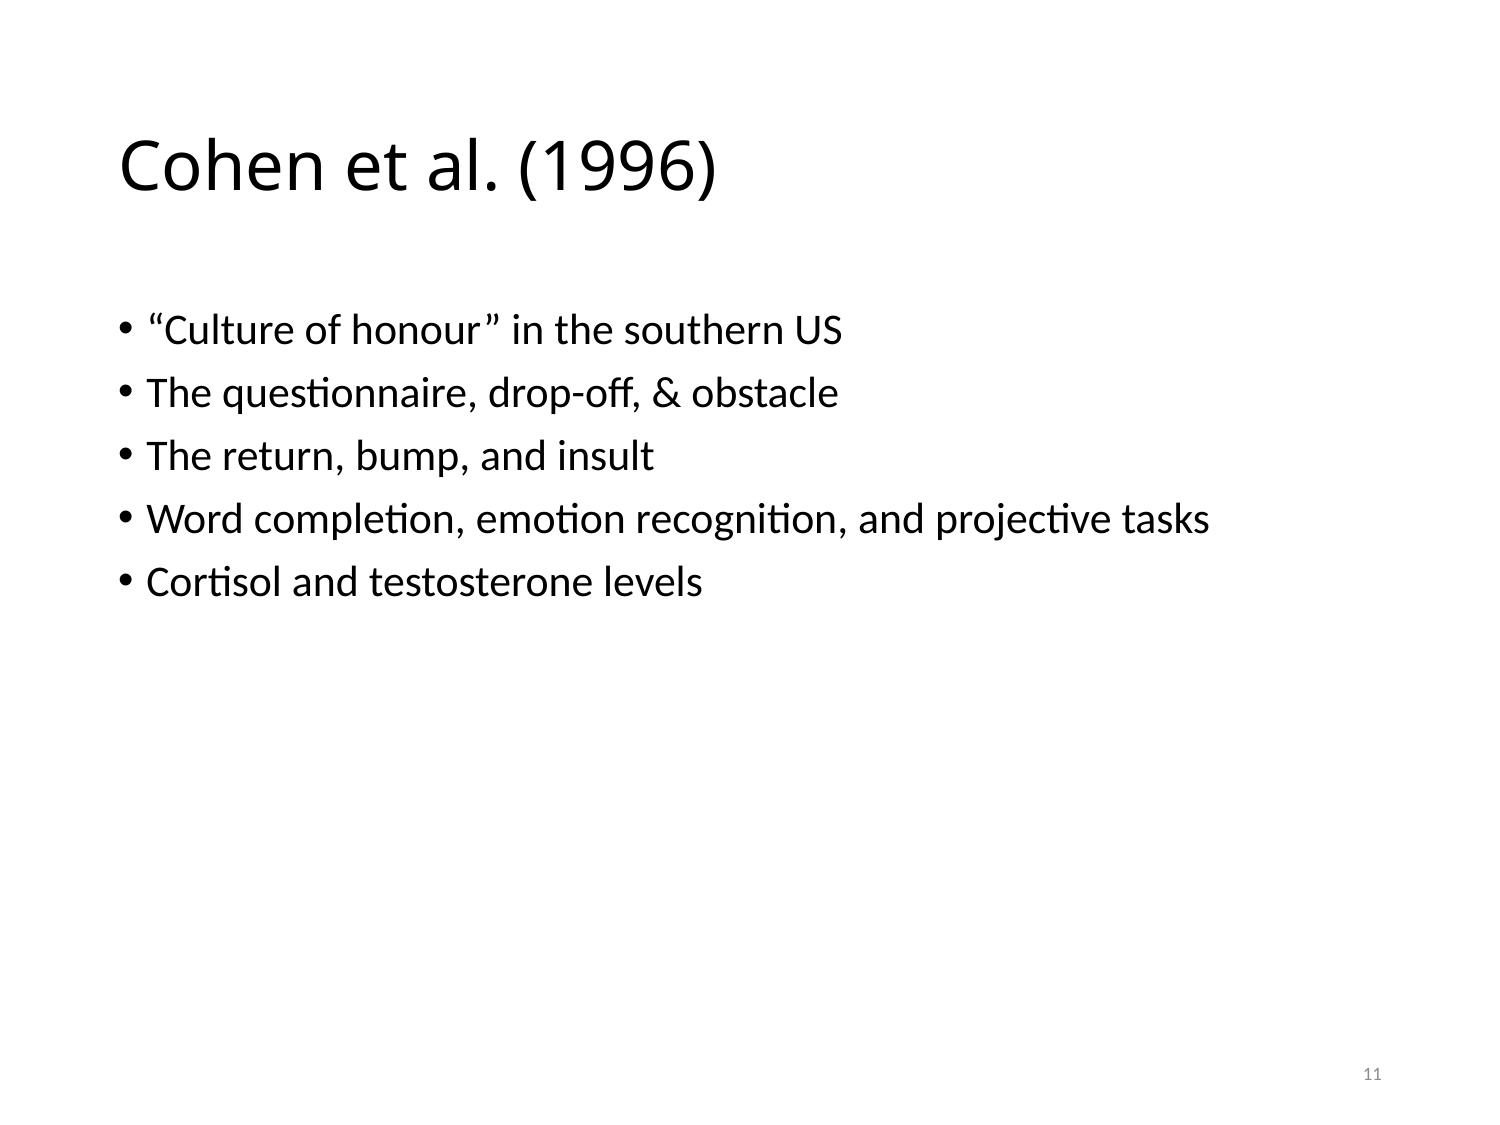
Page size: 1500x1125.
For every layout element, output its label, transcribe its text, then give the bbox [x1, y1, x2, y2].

list “Culture of honour” in the southern US The questionnaire, drop-off, & obstacle The return, bump, and insult Word completion, emotion recognition, and projective tasks Cortisol and testosterone levels [103, 299, 1397, 1014]
slide_number 11 [1059, 1042, 1397, 1103]
title Cohen et al. (1996) [103, 59, 1397, 278]
